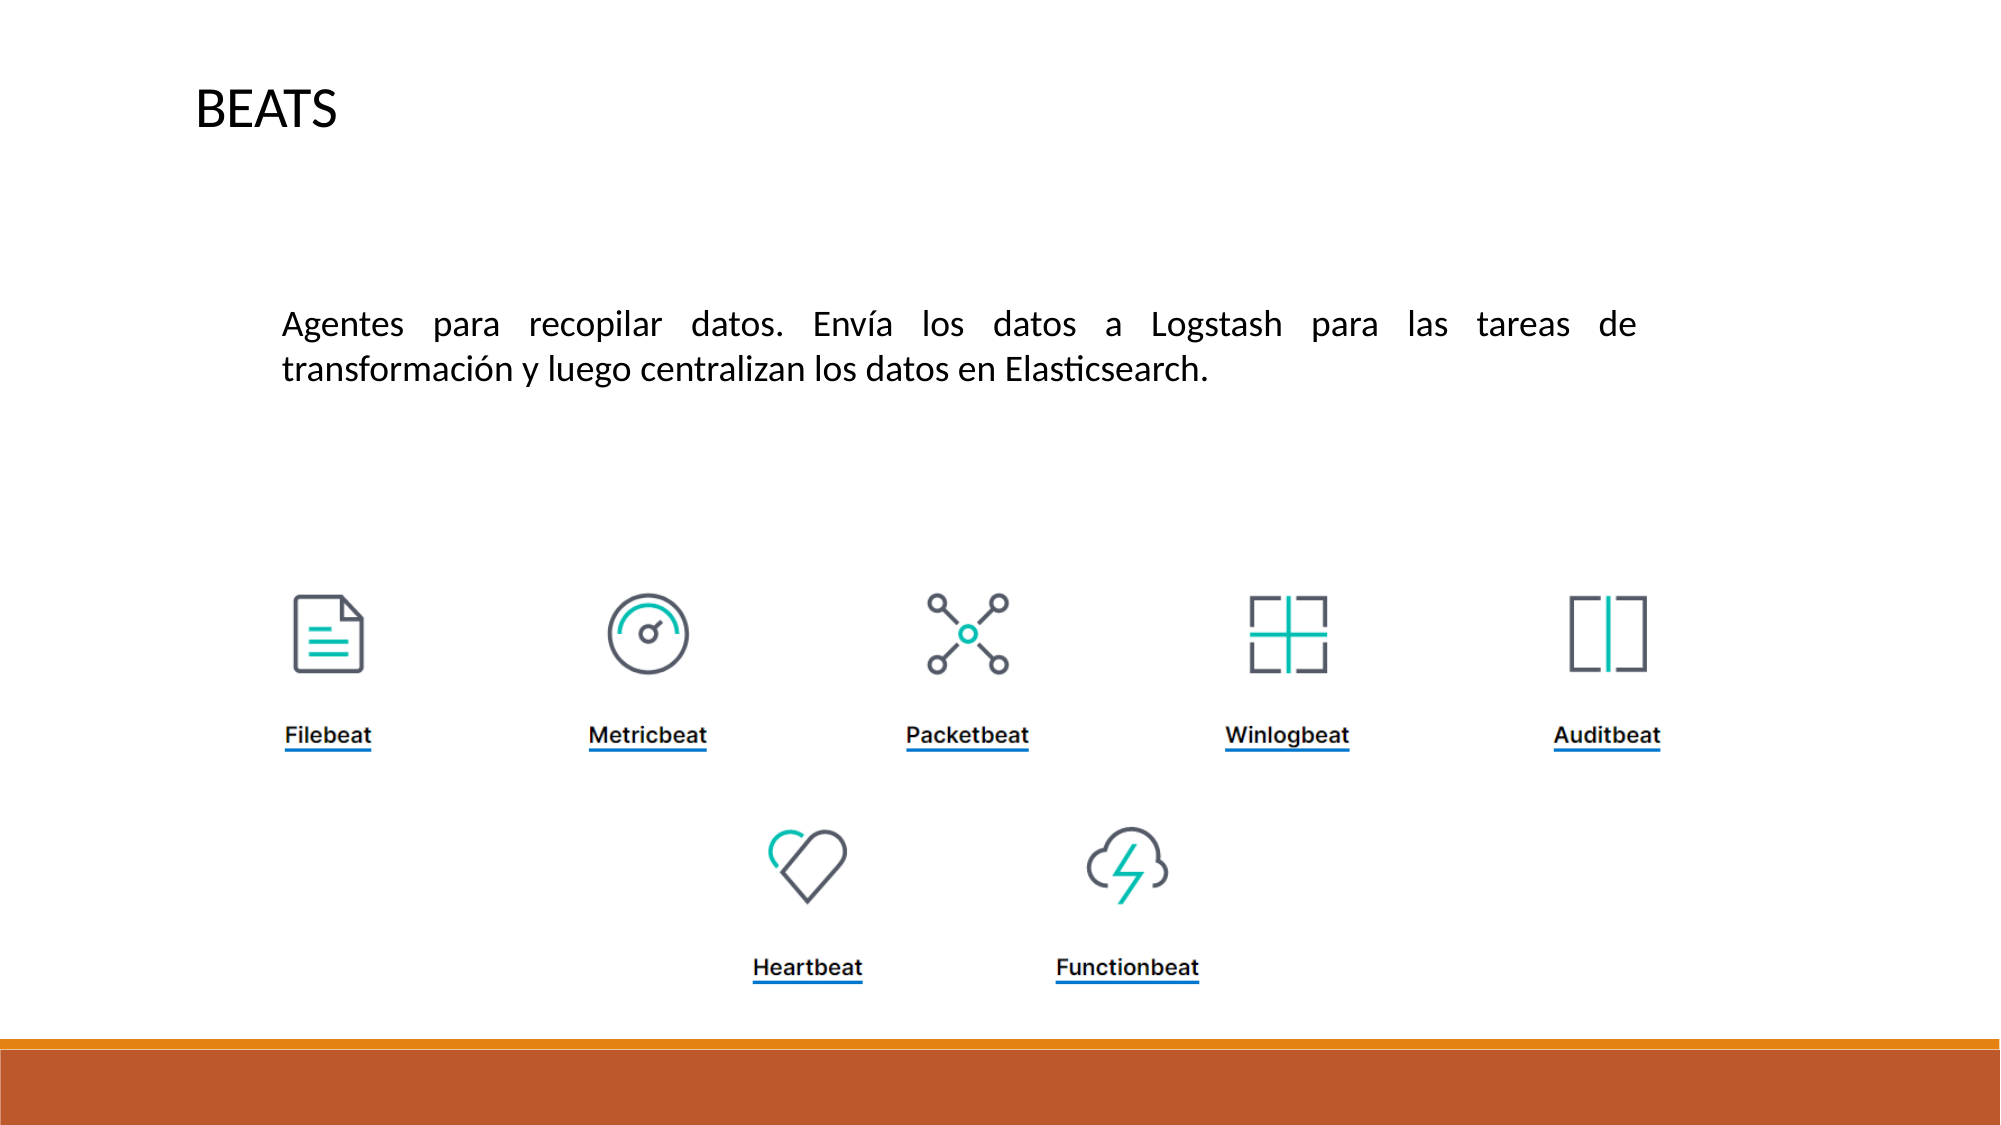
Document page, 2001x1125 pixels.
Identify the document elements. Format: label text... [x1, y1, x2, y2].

text_box BEATS [180, 61, 354, 146]
picture [266, 541, 1693, 1030]
text_box Agentes para recopilar datos. Envía los datos a Logstash para las tareas de transformación y luego centralizan los datos en Elasticsearch. [267, 291, 1653, 397]
